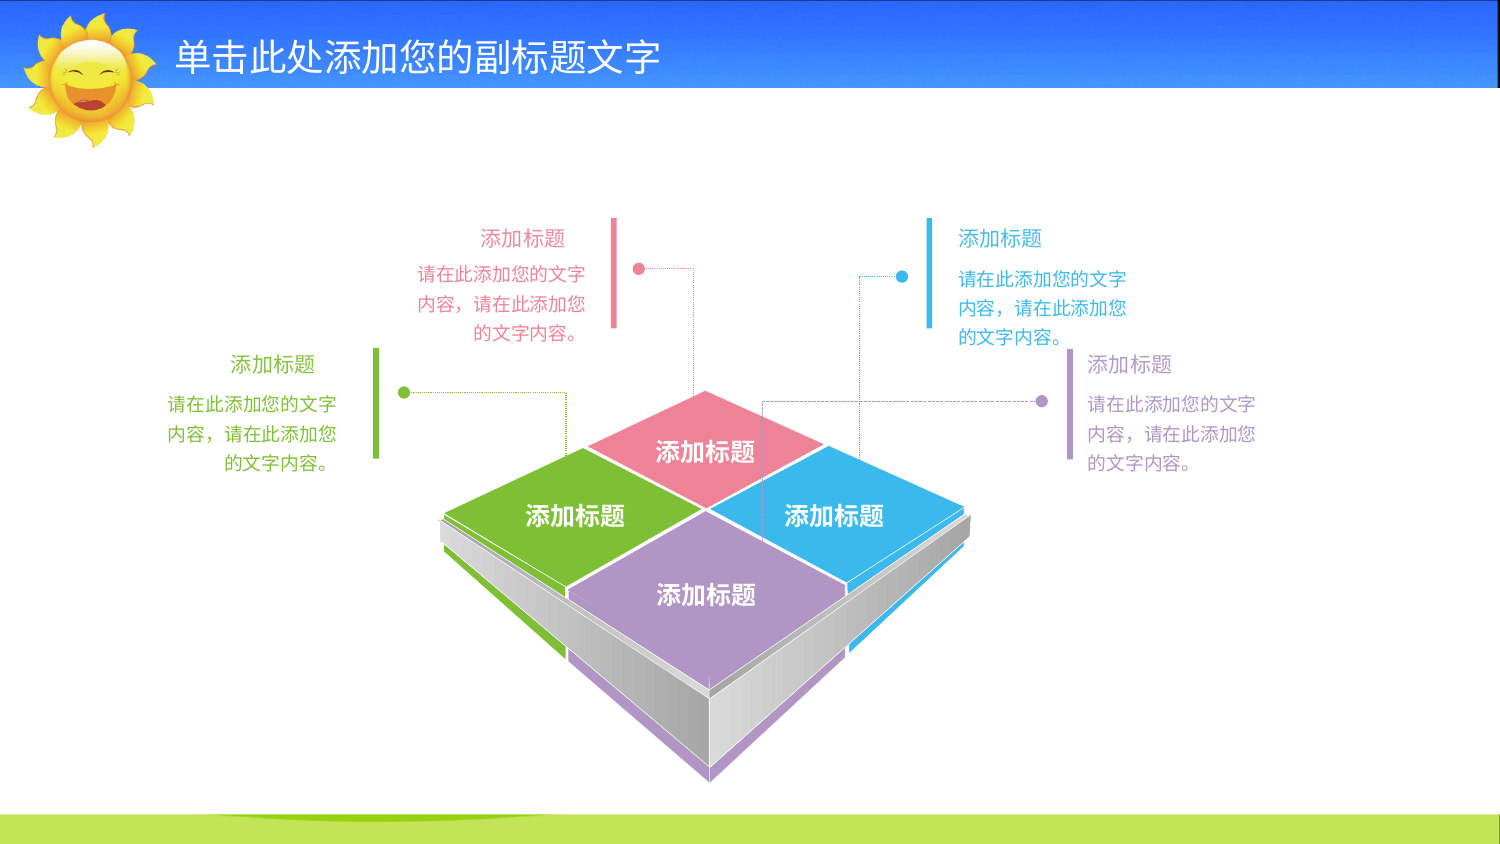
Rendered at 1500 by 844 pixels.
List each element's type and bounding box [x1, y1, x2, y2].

picture [0, 815, 1500, 844]
text_box [762, 343, 1277, 560]
text_box [437, 390, 973, 784]
text_box [147, 343, 566, 491]
text_box [396, 217, 694, 417]
picture [0, 0, 1500, 148]
text_box [859, 217, 1148, 478]
